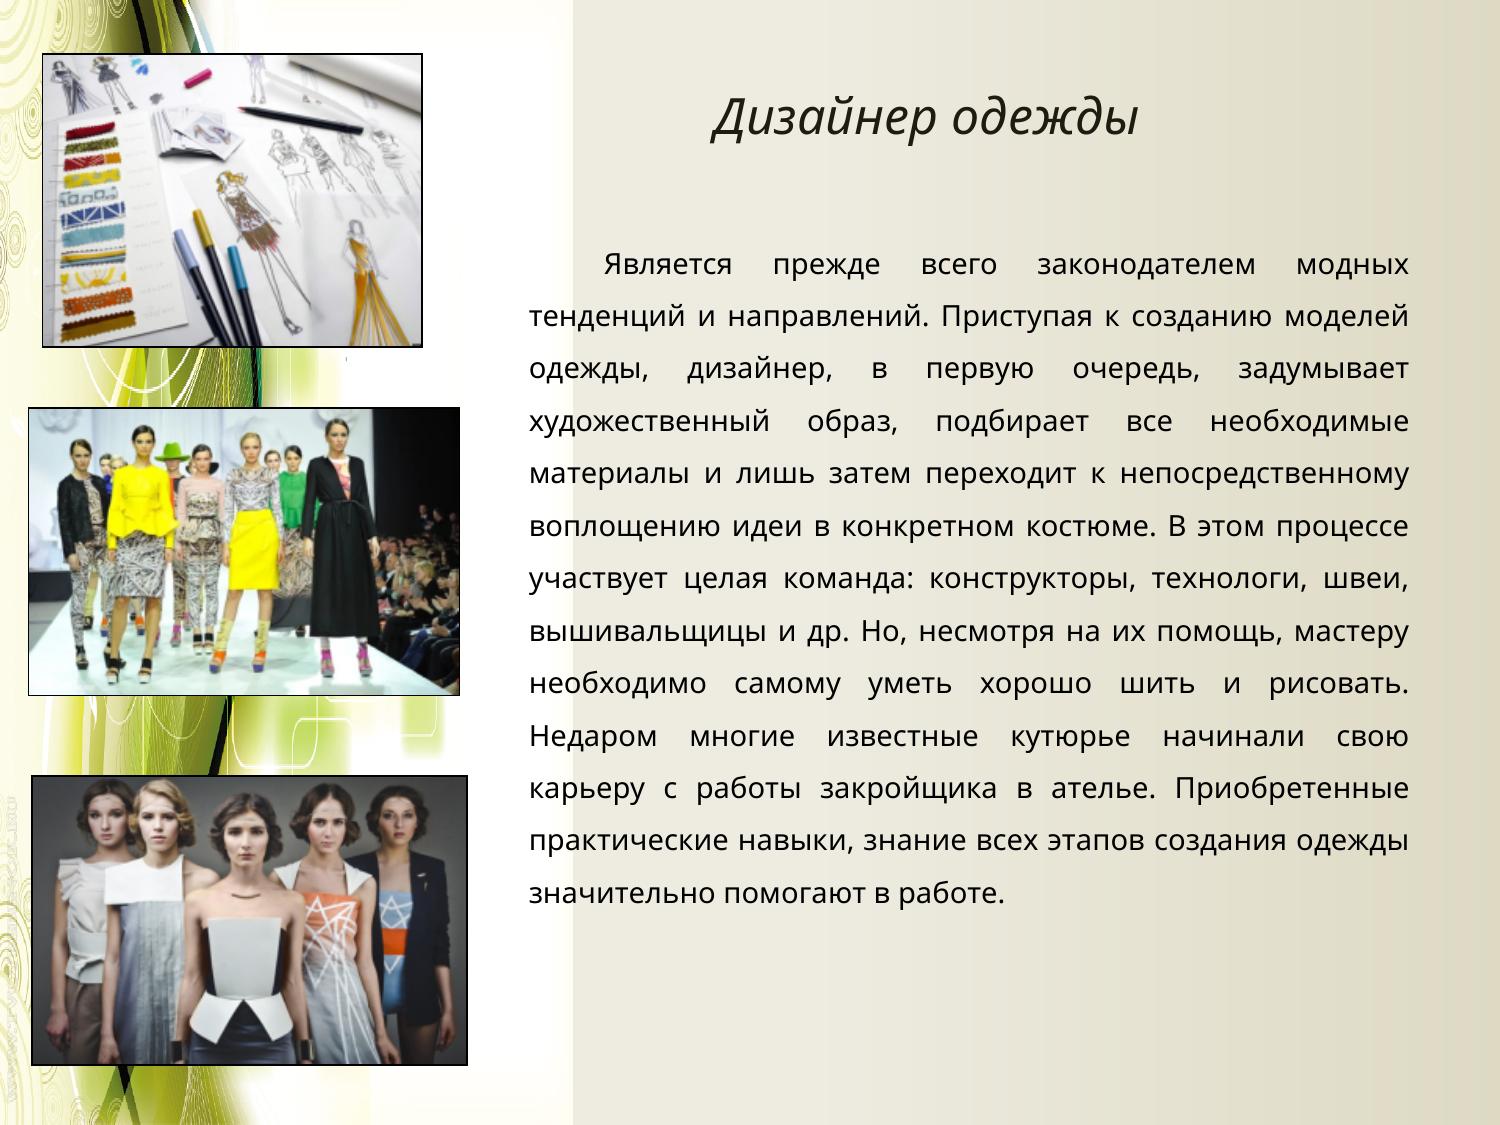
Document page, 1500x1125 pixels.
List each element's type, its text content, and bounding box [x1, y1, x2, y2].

picture [0, 0, 573, 1125]
title Дизайнер одежды [442, 45, 1425, 185]
list Является прежде всего законодателем модных тенденций и направлений. Приступая к созданию моделей одежды, дизайнер, в первую очередь, задумывает художественный образ, подбирает все необходимые материалы и лишь затем переходит к непосредственному воплощению идеи в конкретном костюме. В этом процессе участвует целая команда: конструкторы, технологи, швеи, вышивальщицы и др. Но, несмотря на их помощь, мастеру необходимо самому уметь хорошо шить и рисовать. Недаром многие известные кутюрье начинали свою карьеру с работы закройщика в ателье. Приобретенные практические навыки, знание всех этапов создания одежды значительно помогают в работе. [513, 219, 1425, 1005]
